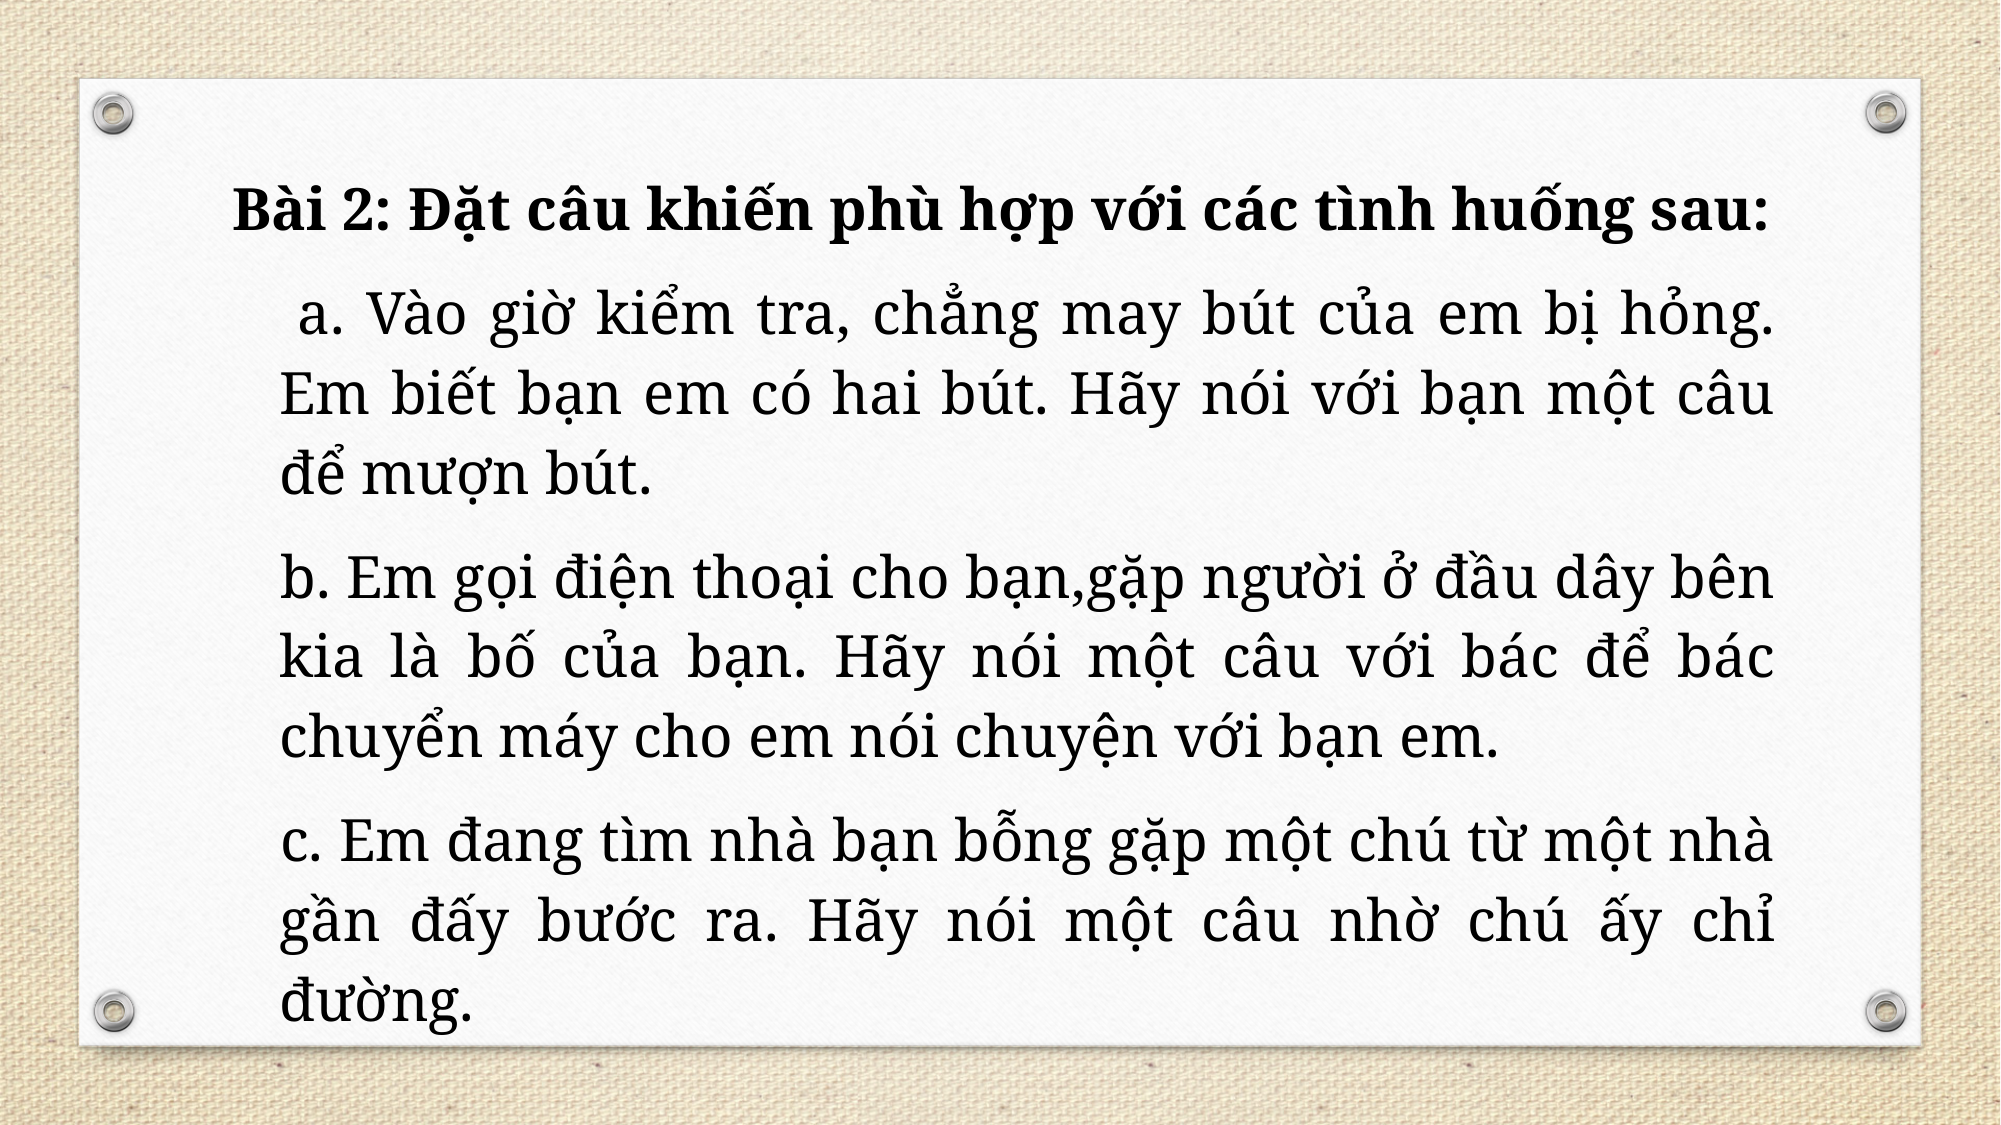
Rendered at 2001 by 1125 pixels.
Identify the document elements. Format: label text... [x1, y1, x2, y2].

text_box Bài 2: Đặt câu khiến phù hợp với các tình huống sau: a. Vào giờ kiểm tra, chẳng may bút của em bị hỏng. Em biết bạn em có hai bút. Hãy nói với bạn một câu để mượn bút. b. Em gọi điện thoại cho bạn,gặp người ở đầu dây bên kia là bố của bạn. Hãy nói một câu với bác để bác chuyển máy cho em nói chuyện với bạn em. c. Em đang tìm nhà bạn bỗng gặp một chú từ một nhà gần đấy bước ra. Hãy nói một câu nhờ chú ấy chỉ đường. [217, 155, 1791, 915]
picture [0, 0, 2001, 1125]
